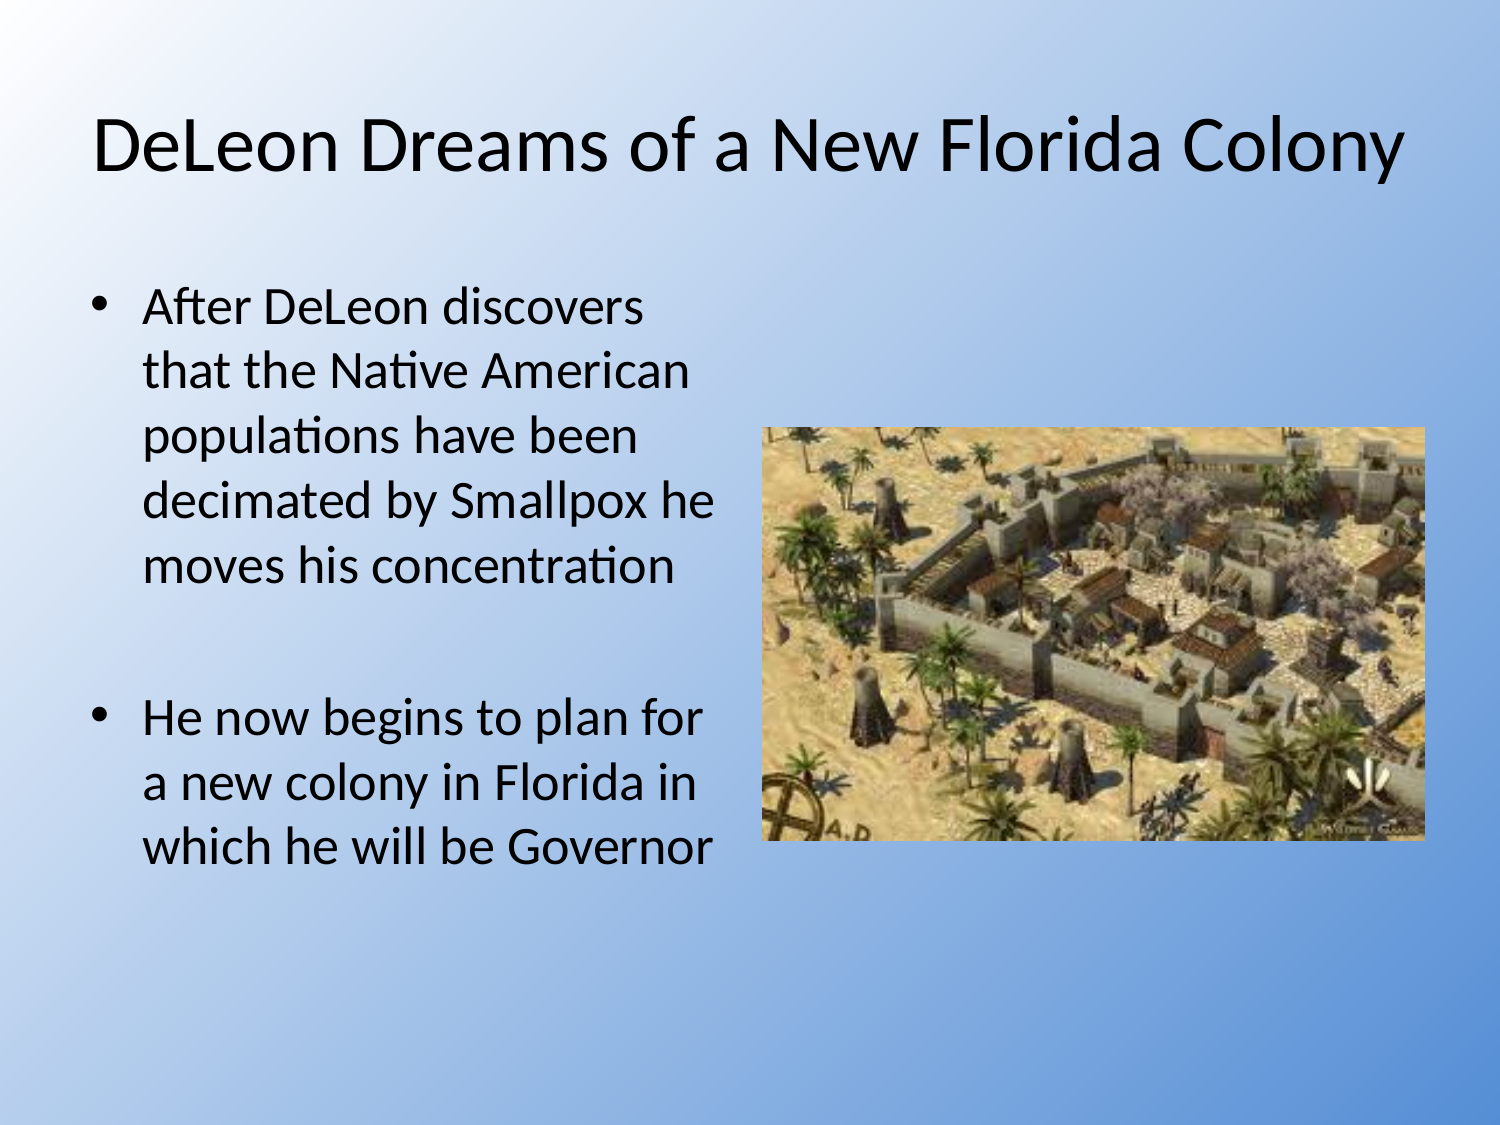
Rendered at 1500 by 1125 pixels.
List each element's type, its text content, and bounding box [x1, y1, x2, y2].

title DeLeon Dreams of a New Florida Colony [75, 45, 1425, 233]
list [762, 262, 1426, 1006]
list After DeLeon discovers that the Native American populations have been decimated by Smallpox he moves his concentration He now begins to plan for a new colony in Florida in which he will be Governor [75, 262, 738, 1005]
